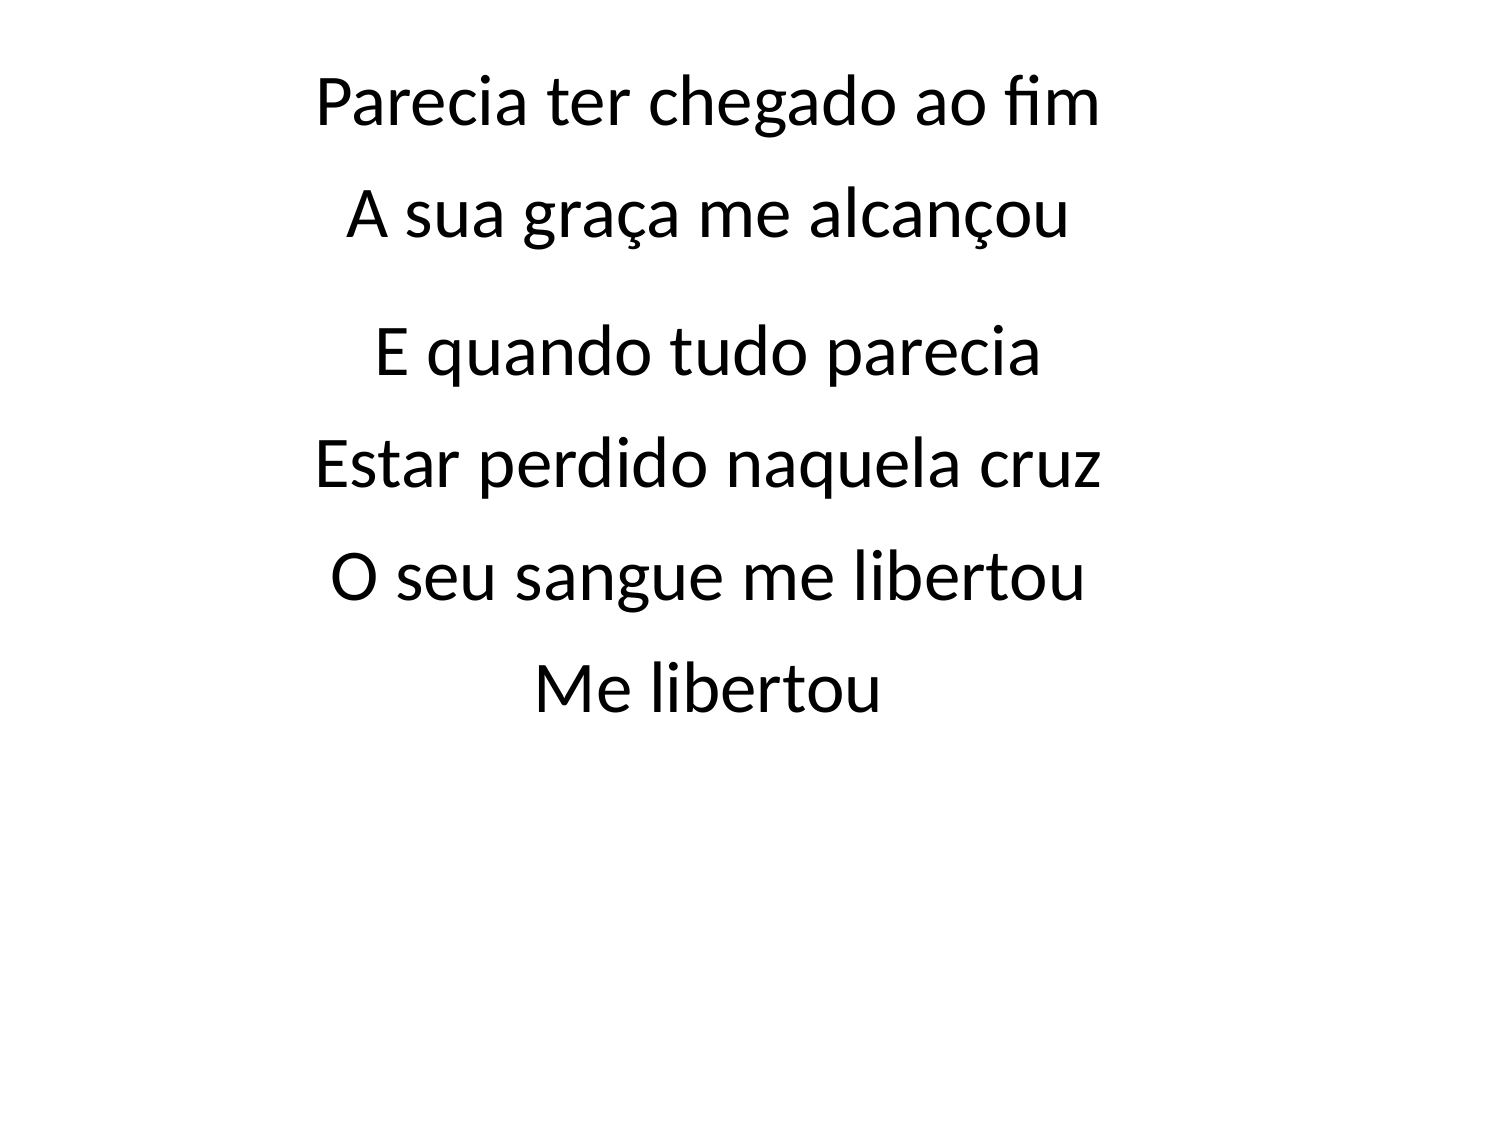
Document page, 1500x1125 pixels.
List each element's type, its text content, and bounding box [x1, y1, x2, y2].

text_box Parecia ter chegado ao fim A sua graça me alcançou E quando tudo parecia Estar perdido naquela cruz O seu sangue me libertou Me libertou [299, 0, 1118, 760]
